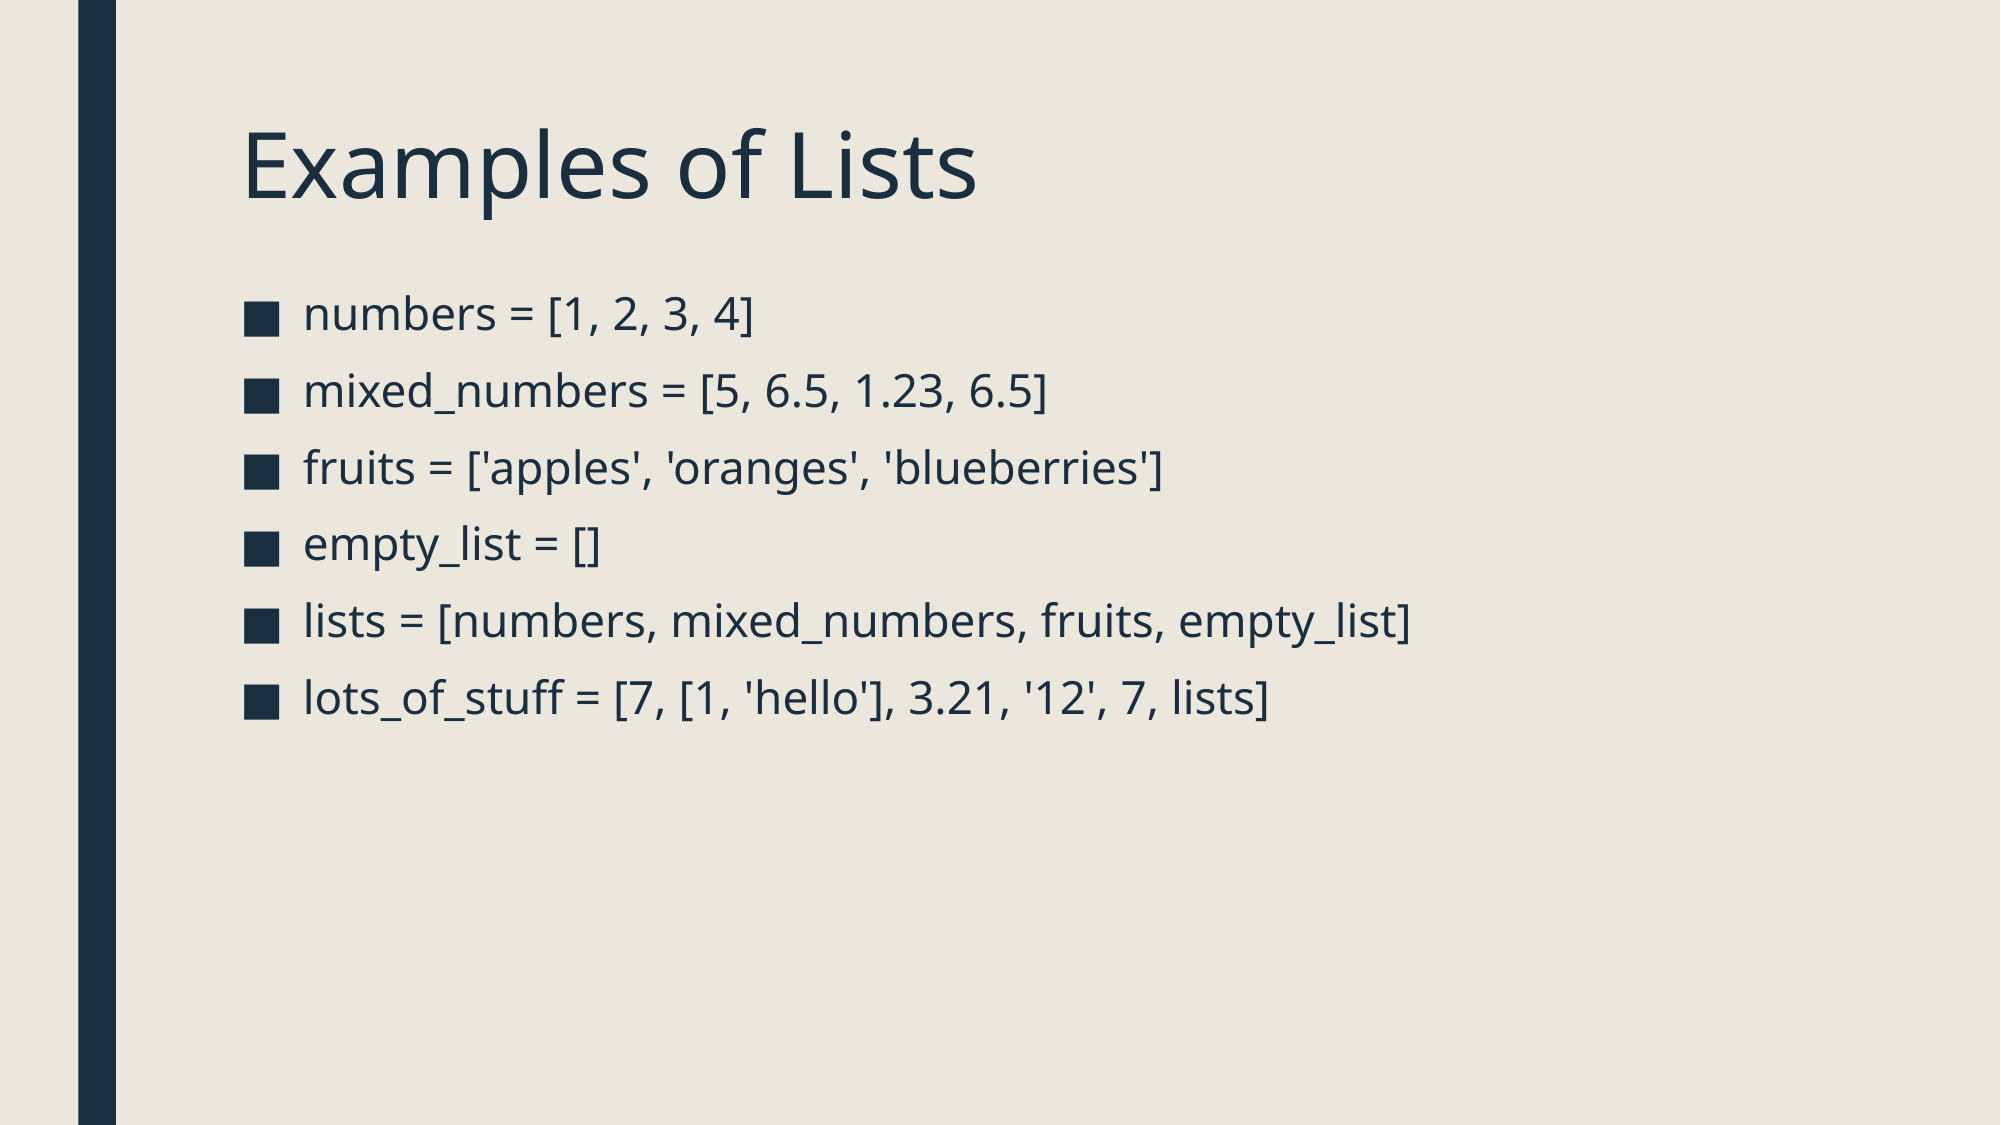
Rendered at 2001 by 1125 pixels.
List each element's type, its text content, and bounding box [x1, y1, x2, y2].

list numbers = [1, 2, 3, 4] mixed_numbers = [5, 6.5, 1.23, 6.5] fruits = ['apples', 'oranges', 'blueberries'] empty_list = [] lists = [numbers, mixed_numbers, fruits, empty_list] lots_of_stuff = [7, [1, 'hello'], 3.21, '12', 7, lists] [225, 282, 1800, 870]
title Examples of Lists [225, 112, 1800, 282]
